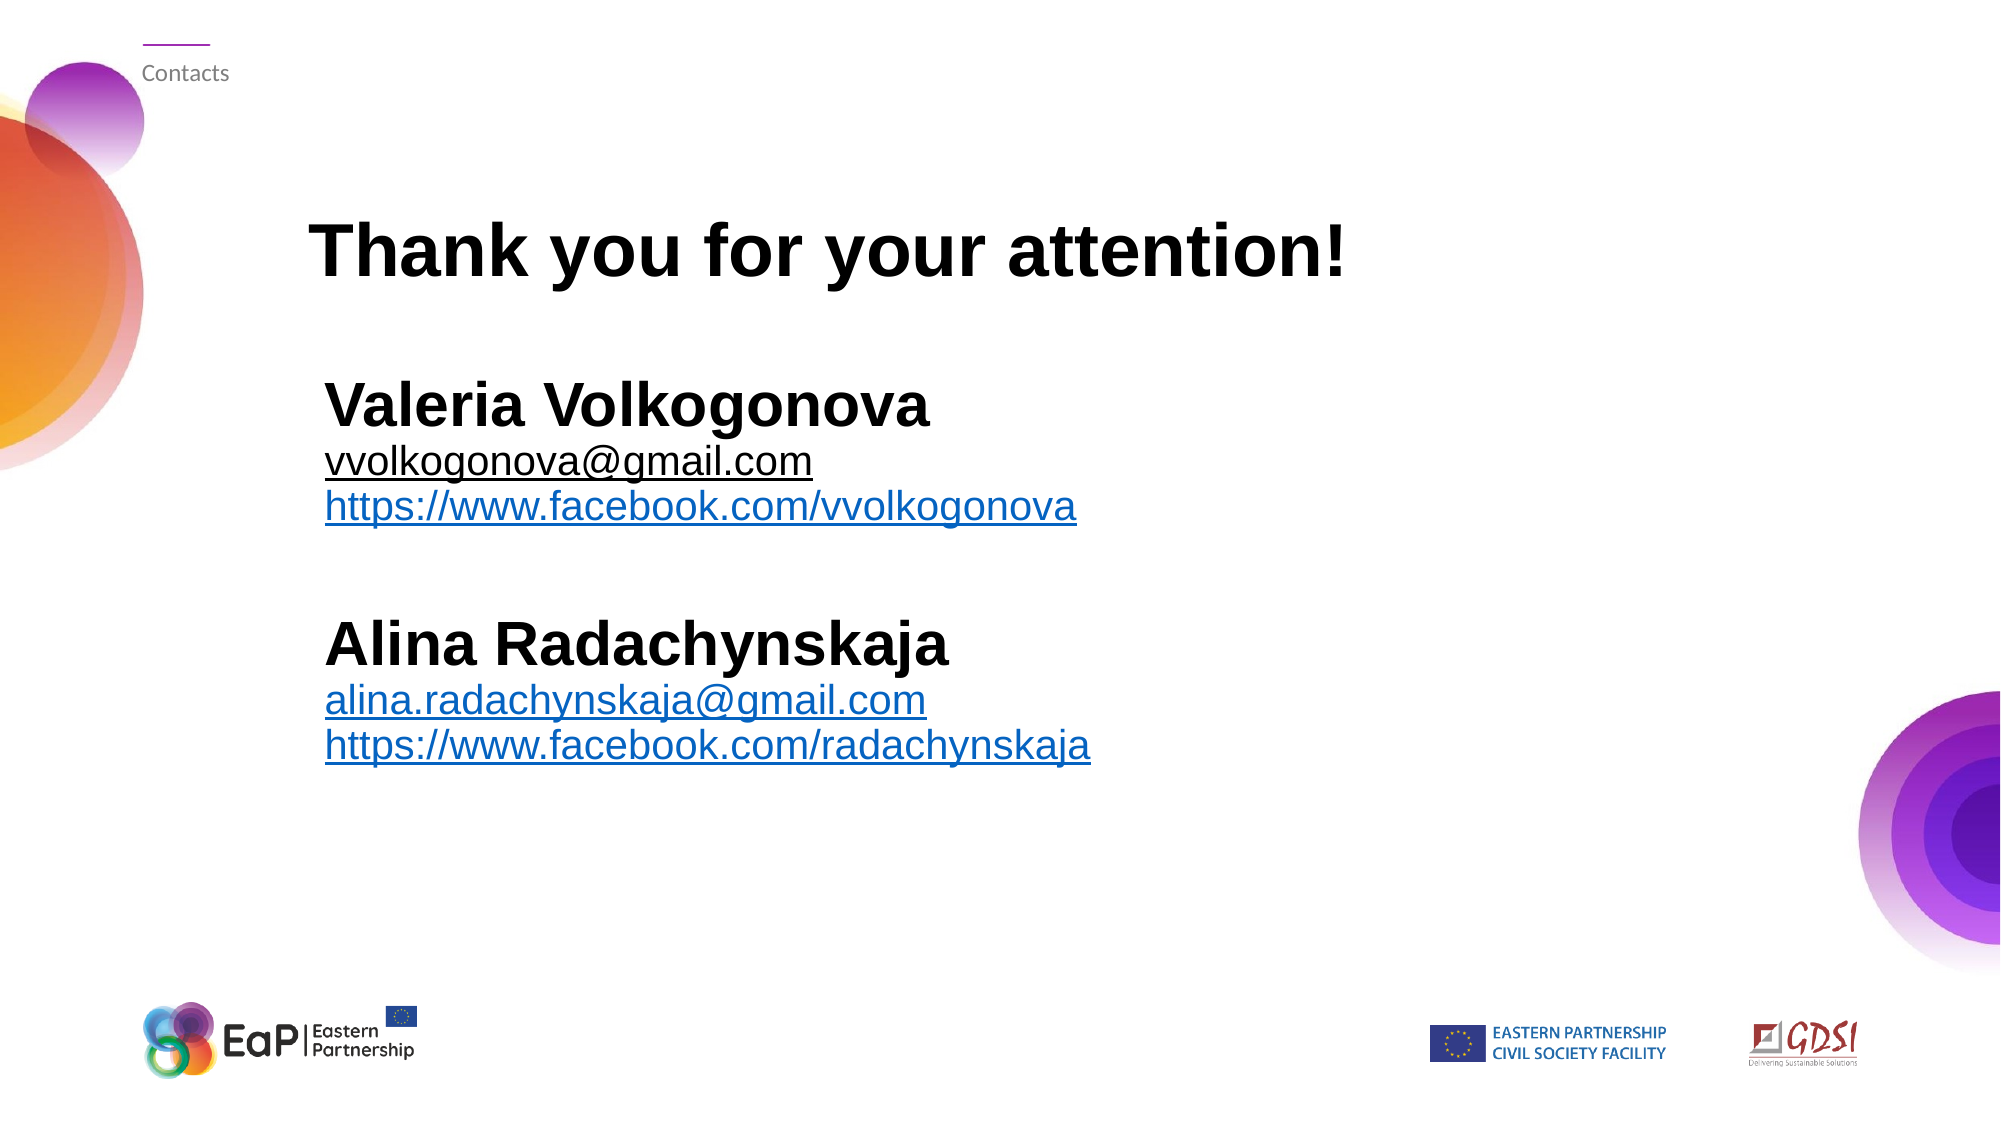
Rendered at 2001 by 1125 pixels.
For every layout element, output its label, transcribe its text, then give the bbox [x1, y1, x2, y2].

picture [0, 0, 2001, 1125]
title Valeria Volkogonova vvolkogonova@gmail.com https://www.facebook.com/vvolkogonova [309, 365, 1534, 458]
title Alina Radachynskaja alina.radachynskaja@gmail.com https://www.facebook.com/radachynskaja [309, 604, 1534, 697]
list Contacts [126, 52, 507, 137]
title Thank you for your attention! [293, 204, 1518, 297]
